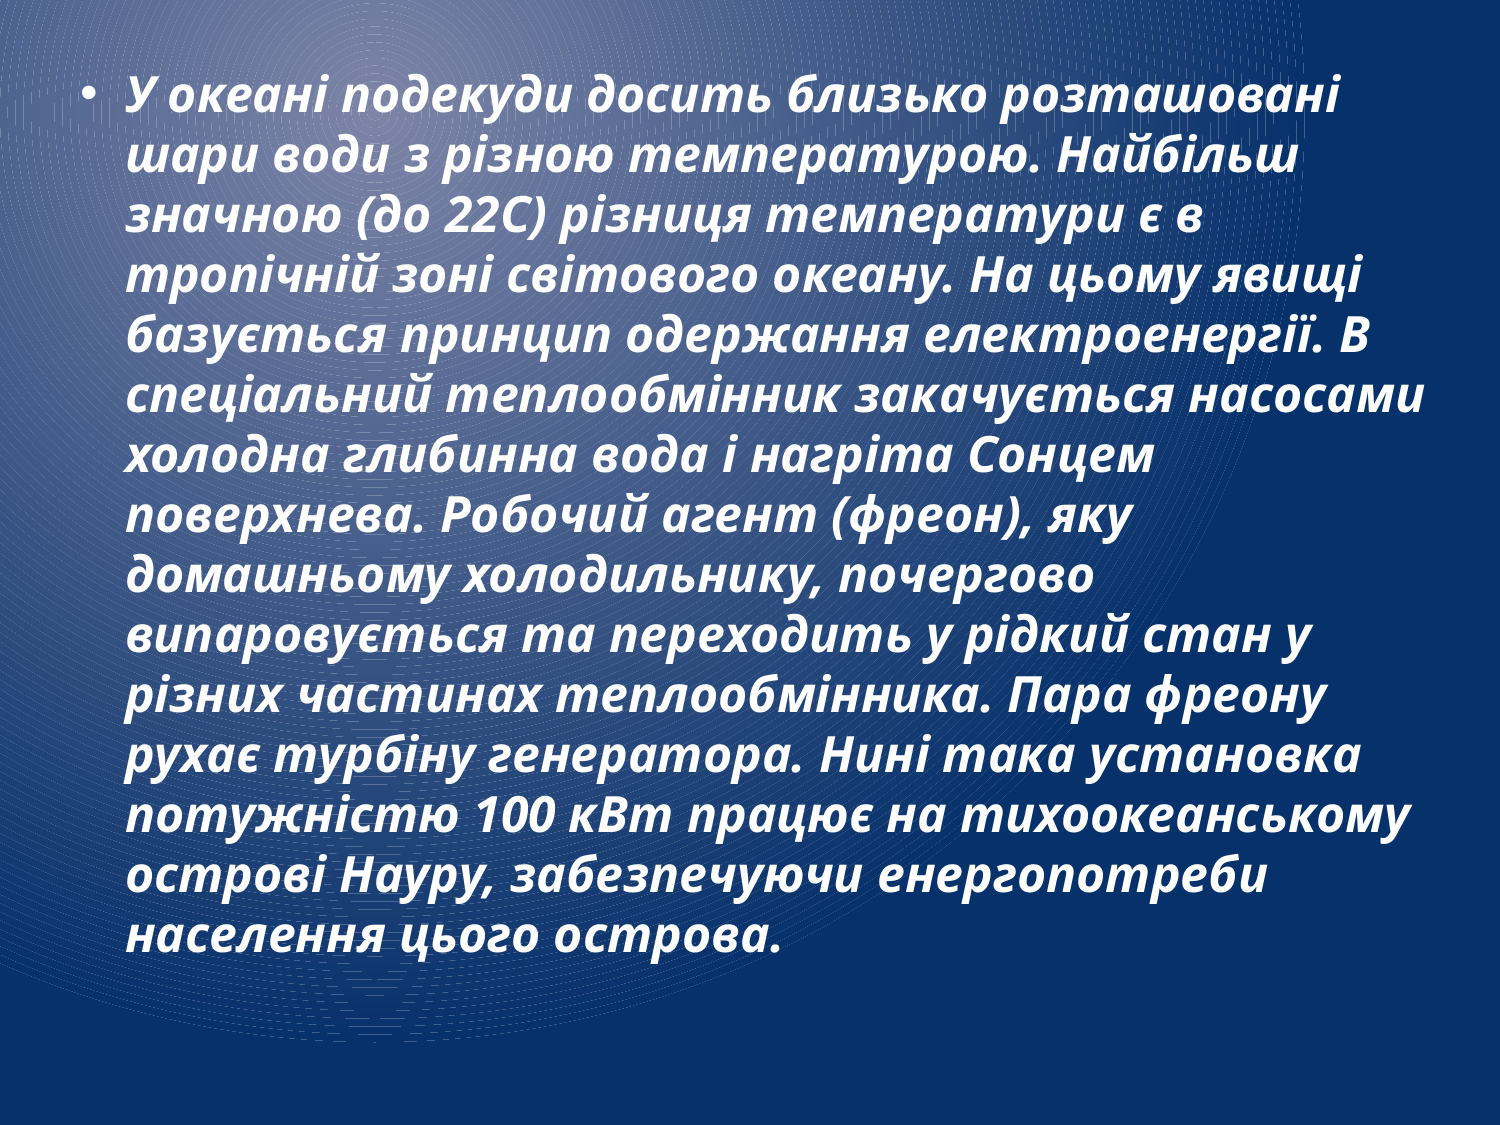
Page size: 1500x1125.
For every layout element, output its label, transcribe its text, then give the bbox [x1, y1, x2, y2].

list У океані подекуди досить близько розташовані шари води з різною температурою. Найбільш значною (до 22С) різниця температури є в тропічній зоні світового океану. На цьому явищі базується принцип одержання електроенергії. В спеціальний теплообмінник закачується насосами холодна глибинна вода і нагріта Сонцем поверхнева. Робочий агент (фреон), яку домашньому холодильнику, почергово випаровується та переходить у рідкий стан у різних частинах теплообмінника. Пара фреону рухає турбіну генератора. Нині така установка потужністю 100 кВт працює на тихоокеанському острові Науру, забезпечуючи енергопотреби населення цього острова. [64, 54, 1483, 1000]
